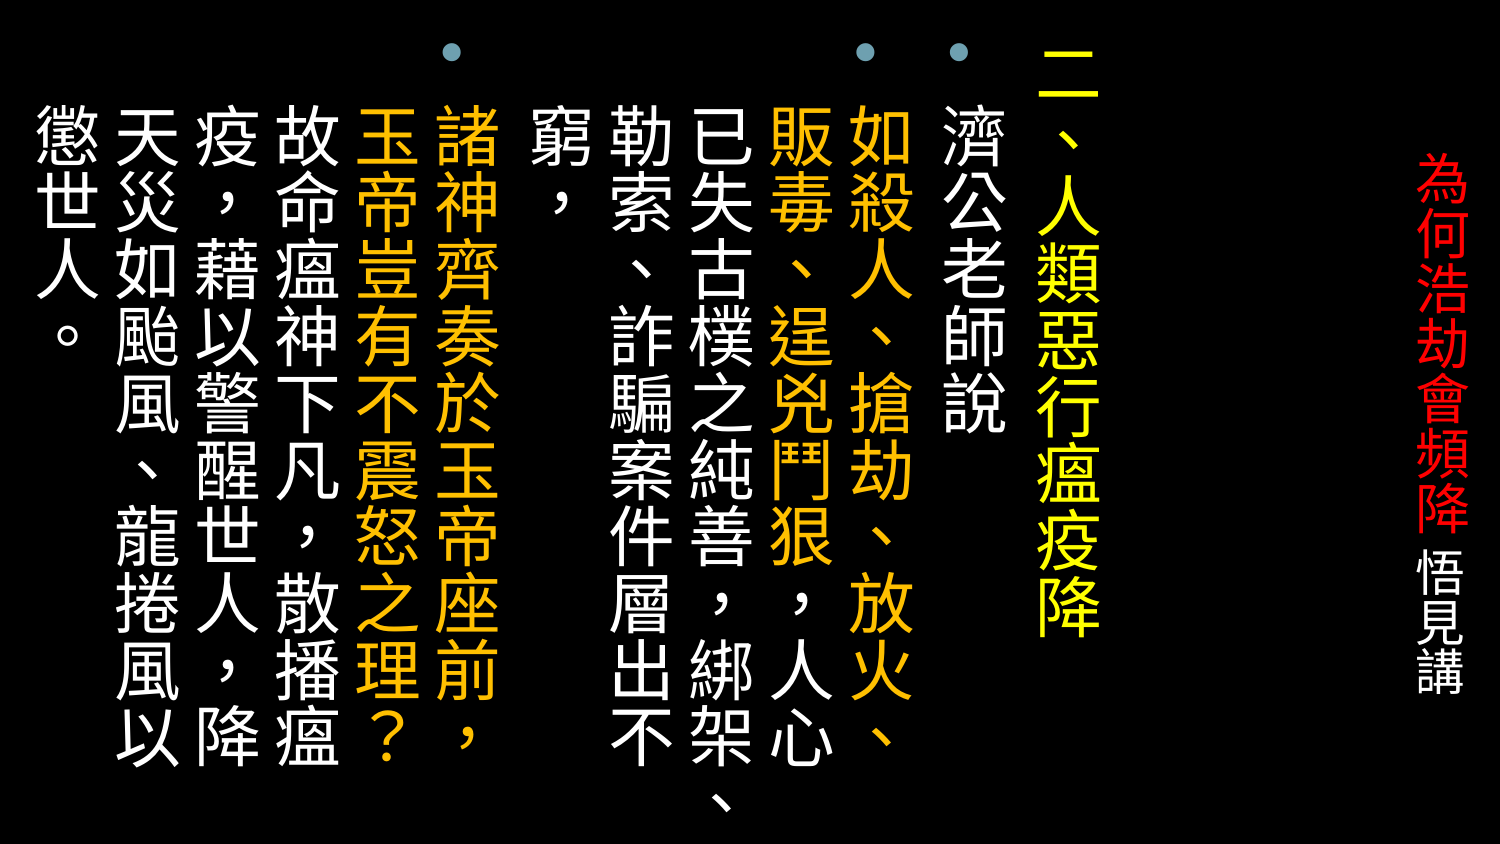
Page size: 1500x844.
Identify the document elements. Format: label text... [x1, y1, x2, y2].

list 二、人類惡行瘟疫降 濟公老師說 如殺人、搶劫、放火、販毒、逞兇鬥狠，人心已失古樸之純善，綁架、勒索、詐騙案件層出不窮， 諸神齊奏於玉帝座前，玉帝豈有不震怒之理？故命瘟神下凡，散播瘟疫，藉以警醒世人，降天災如颱風、龍捲風以懲世人。 [17, 18, 1388, 825]
title 為何浩劫會頻降 悟見講 [1399, 23, 1483, 825]
